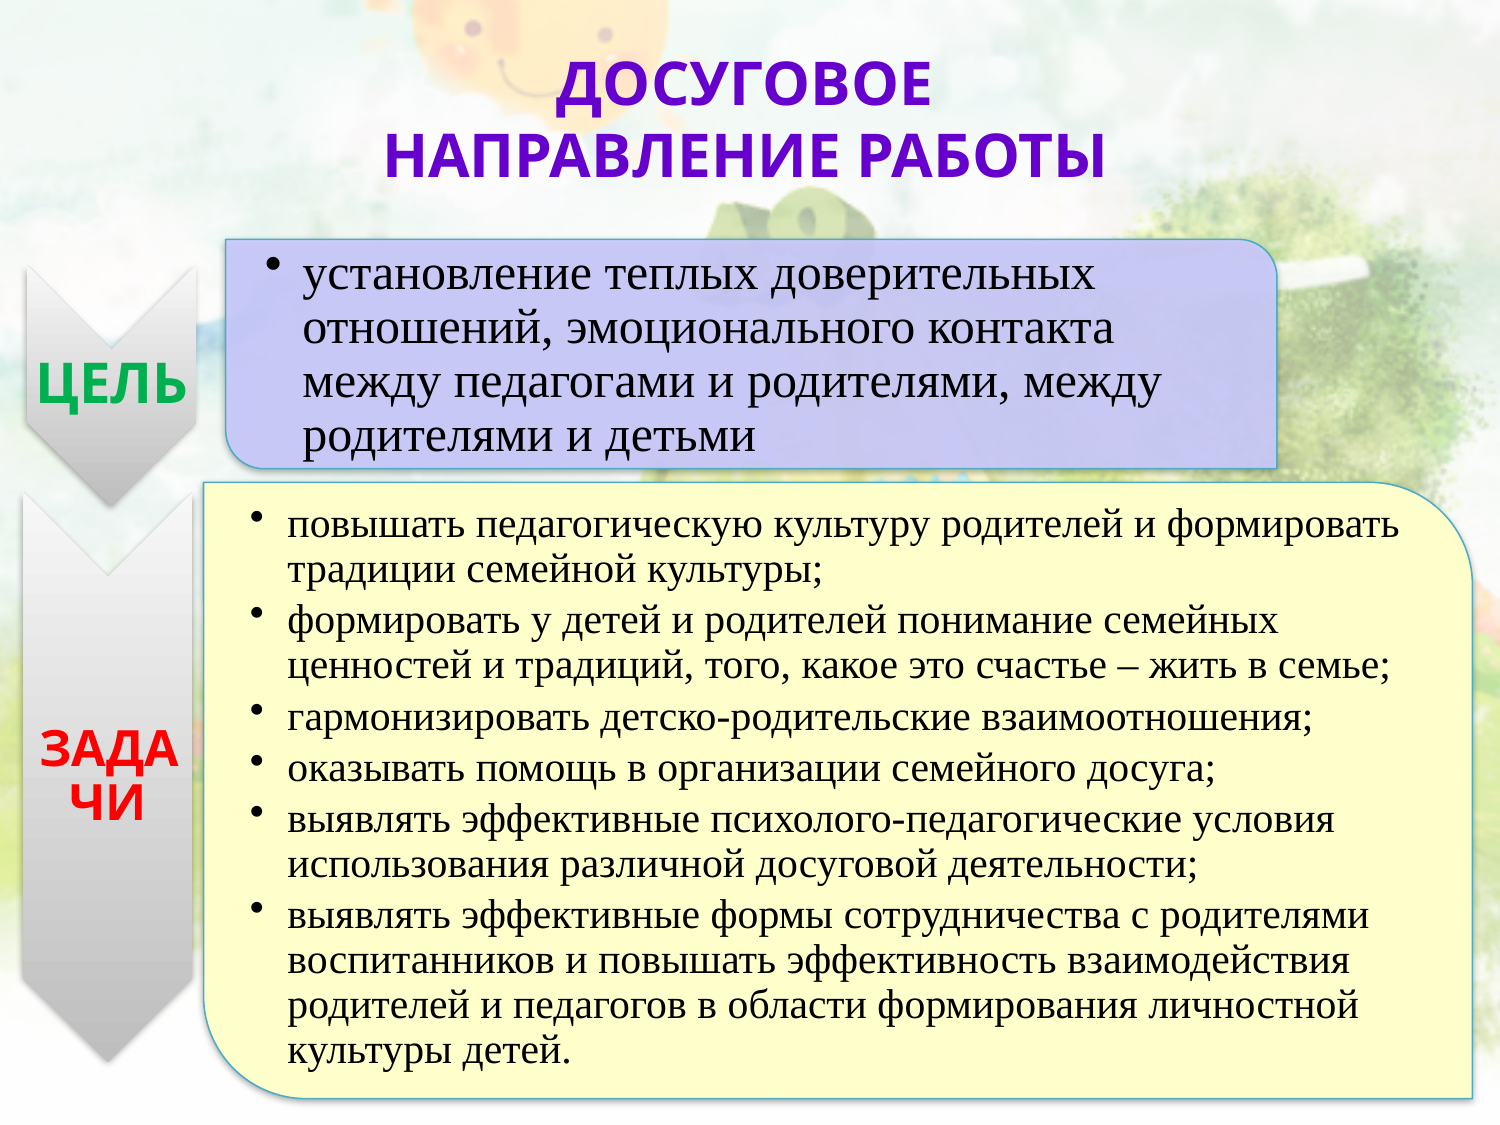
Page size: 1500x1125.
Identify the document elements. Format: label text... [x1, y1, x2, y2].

title ДОСУГОВОЕ НАПРАВЛЕНИЕ РАБОТЫ [70, 23, 1421, 211]
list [23, 222, 1477, 1125]
